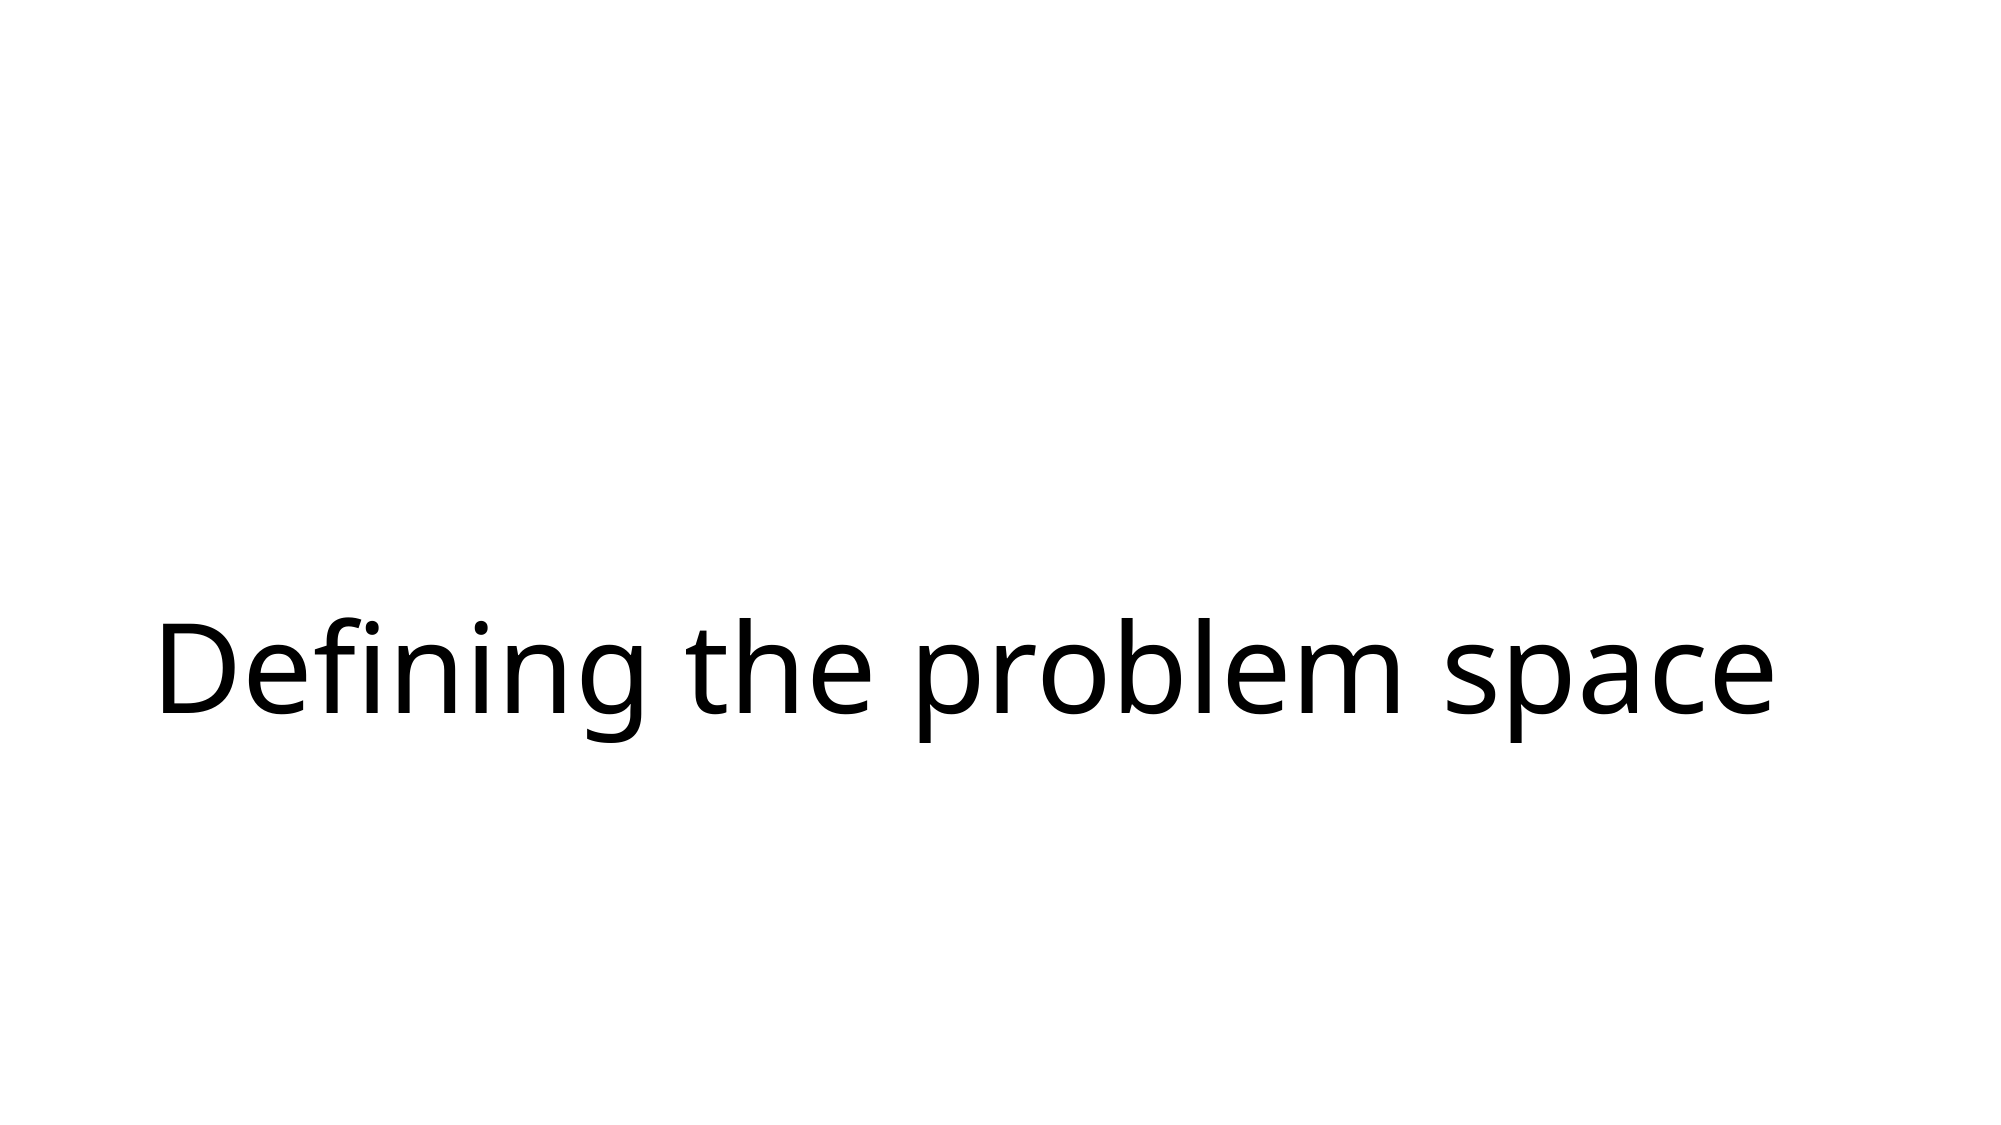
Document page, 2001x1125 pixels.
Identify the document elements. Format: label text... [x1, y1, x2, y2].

title Defining the problem space [136, 280, 1862, 749]
